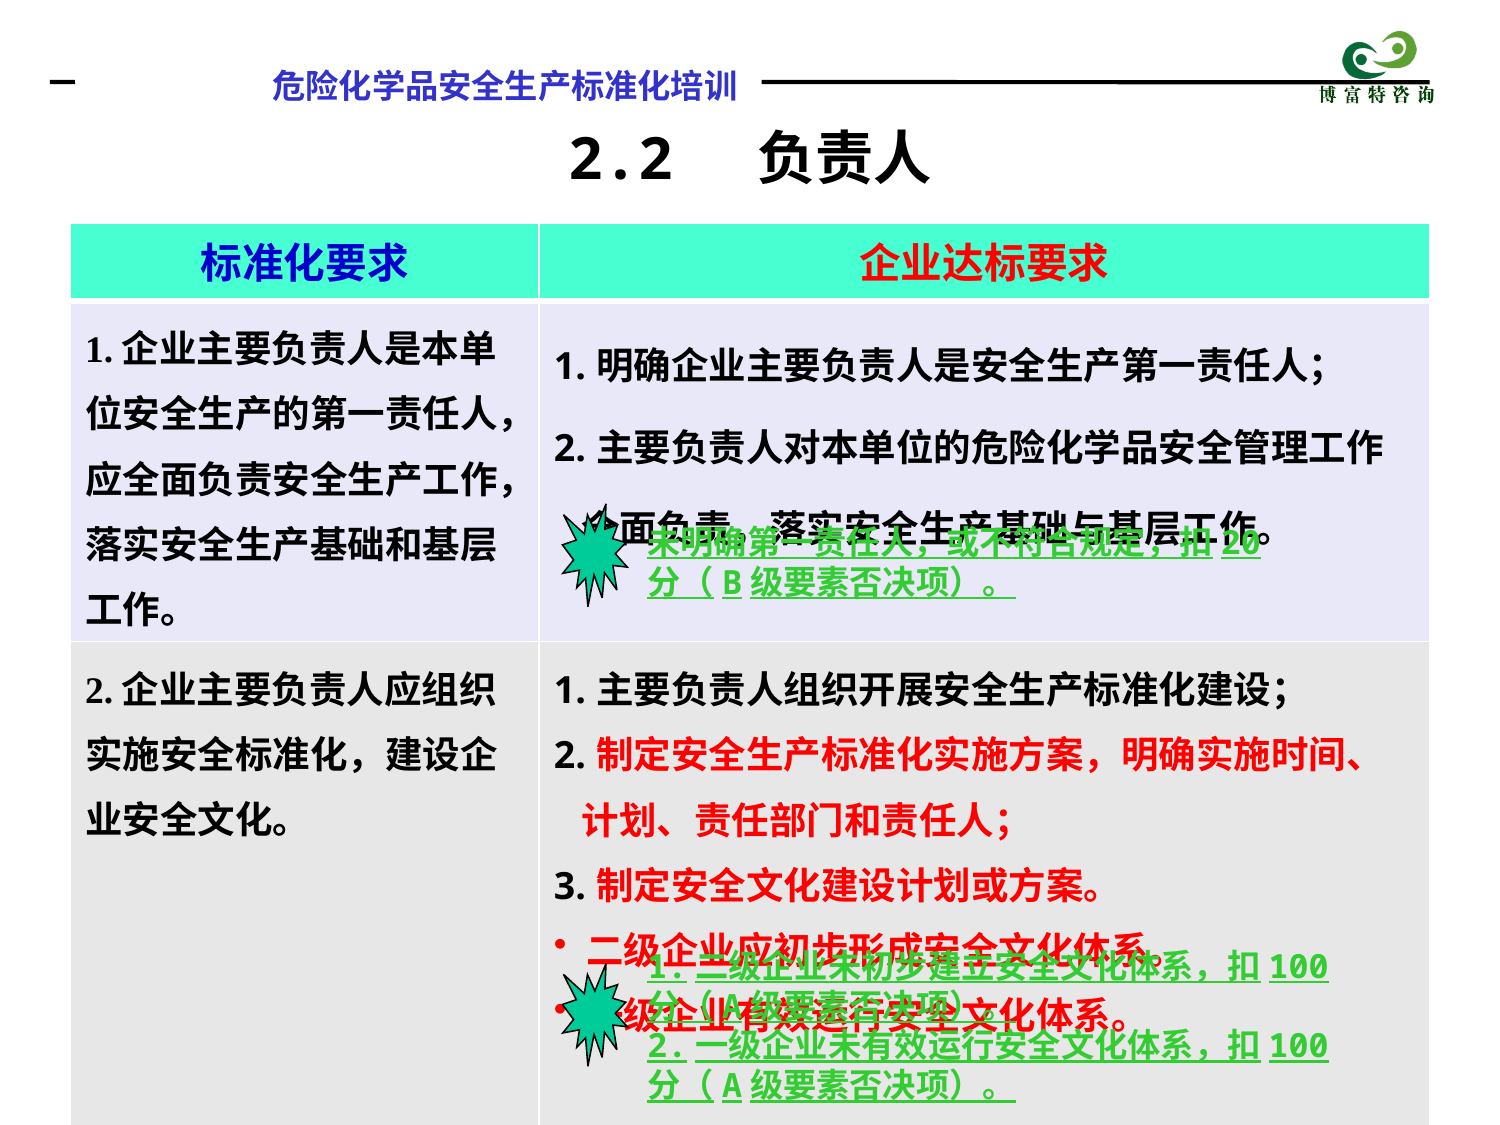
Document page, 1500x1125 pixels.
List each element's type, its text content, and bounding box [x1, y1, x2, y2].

table_cell 1.企业主要负责人是本单位安全生产的第一责任人，应全面负责安全生产工作，落实安全生产基础和基层工作。 [71, 304, 538, 641]
table_header 企业达标要求 [540, 224, 1429, 298]
picture [1305, 30, 1453, 106]
text_box 未明确第一责任人，或不符合规定，扣20分（B级要素否决项）。 [632, 513, 1313, 609]
table_cell 2.企业主要负责人应组织实施安全标准化，建设企业安全文化。 [71, 642, 538, 1125]
table_cell 1.主要负责人组织开展安全生产标准化建设； 2.制定安全生产标准化实施方案，明确实施时间、 计划、责任部门和责任人； 3.制定安全文化建设计划或方案。 二级企业应初步形成安全文化体系。 一级企业有效运行安全文化体系。 [540, 642, 1429, 1125]
text_box [562, 963, 628, 1067]
list 2.2 负责人 [0, 113, 1500, 197]
table_cell 1.明确企业主要负责人是安全生产第一责任人； 2.主要负责人对本单位的危险化学品安全管理工作 全面负责，落实安全生产基础与基层工作。 [540, 304, 1429, 641]
text_box 1.二级企业未初步建立安全文化体系，扣100分（A级要素否决项）。 2.一级企业未有效运行安全文化体系，扣100分（A级要素否决项）。 [632, 937, 1383, 1112]
text_box [562, 503, 628, 607]
table_header 标准化要求 [71, 224, 538, 298]
